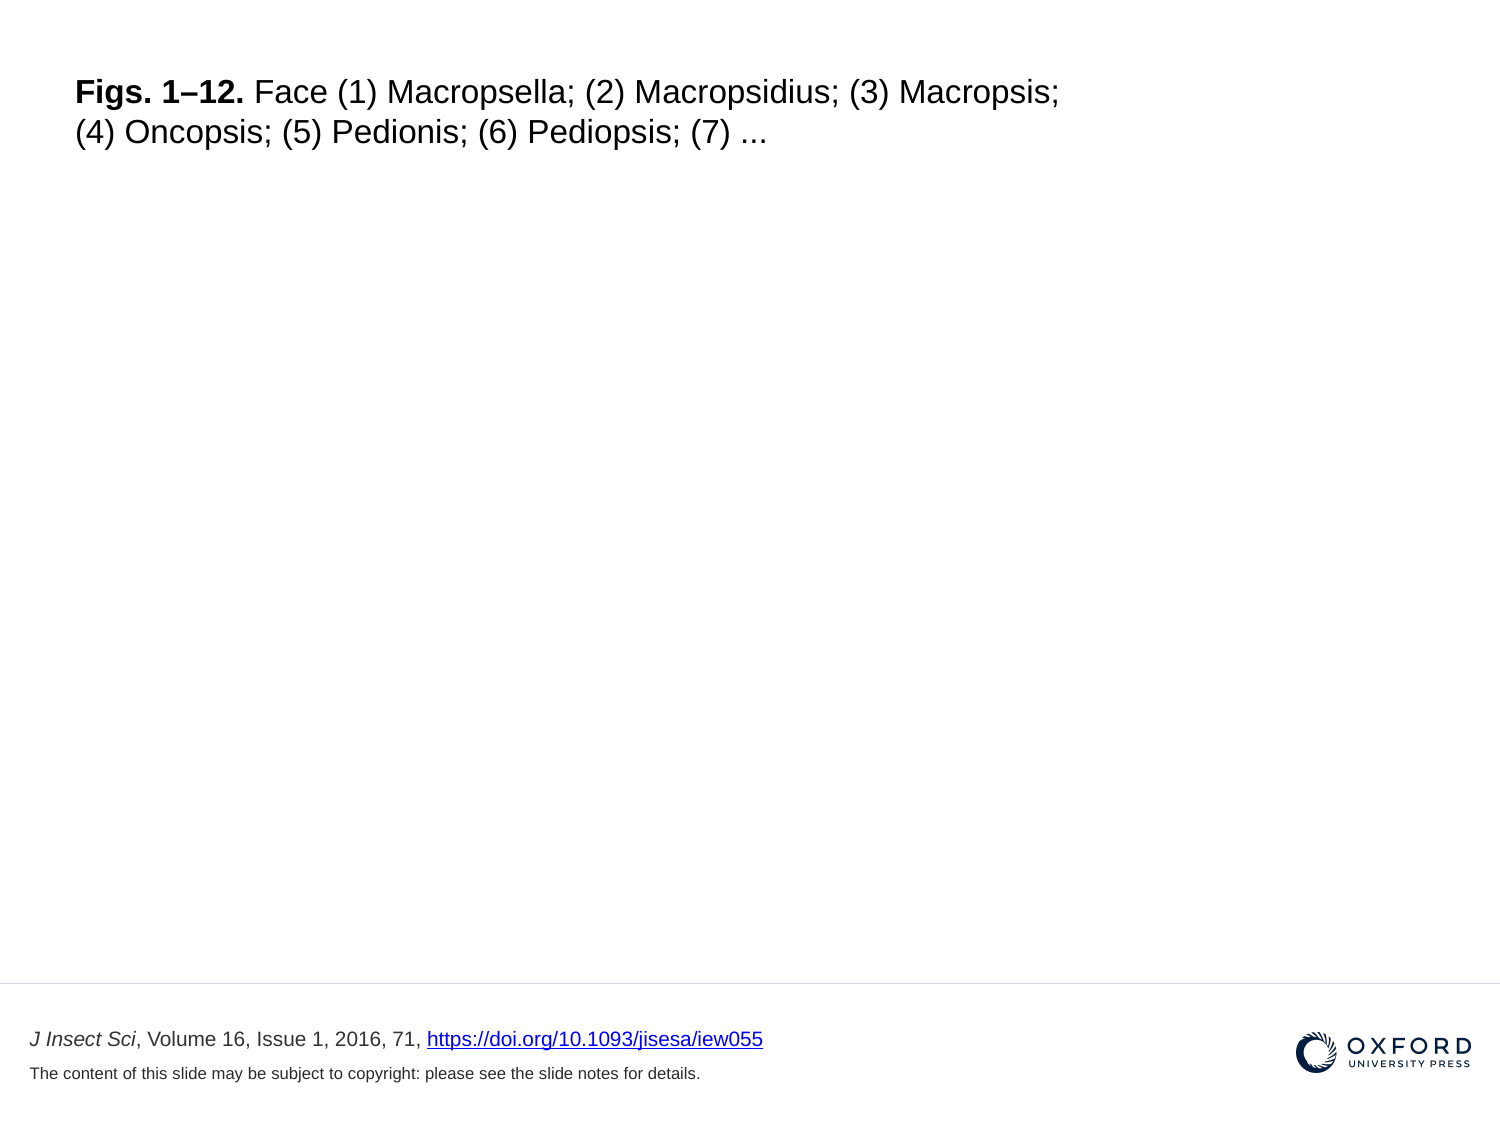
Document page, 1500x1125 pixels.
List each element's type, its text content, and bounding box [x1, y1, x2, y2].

picture [1296, 1032, 1471, 1073]
title Figs. 1–12. Face (1) Macropsella; (2) Macropsidius; (3) Macropsis; (4) Oncopsis; (5) Pedionis; (6) Pediopsis; (7) ... [75, 69, 1078, 171]
footer J Insect Sci, Volume 16, Issue 1, 2016, 71, https://doi.org/10.1093/jisesa/iew055 The content of this slide may be subject to copyright: please see the slide notes for details. [0, 983, 1260, 1125]
